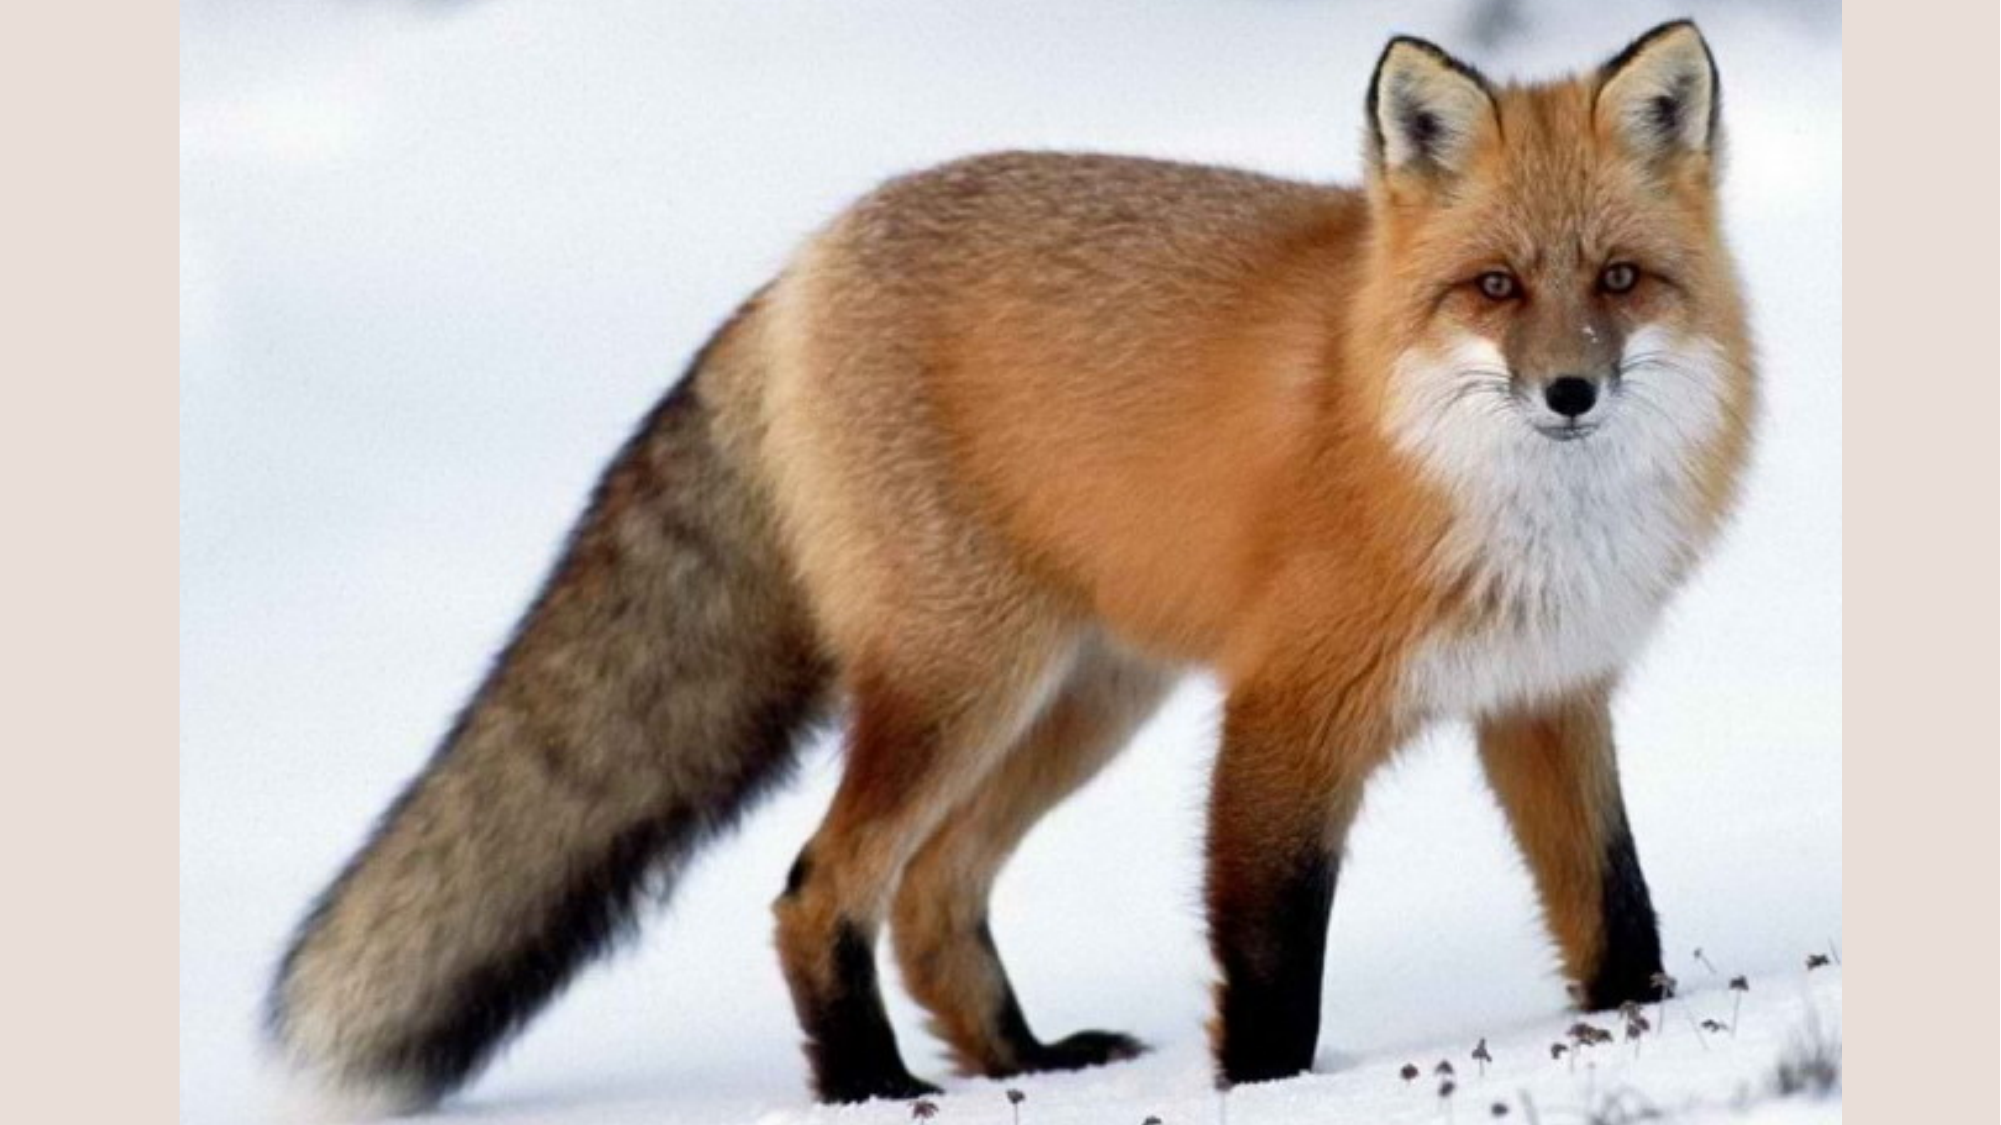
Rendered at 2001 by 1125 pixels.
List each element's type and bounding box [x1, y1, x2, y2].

picture [179, 0, 1843, 1125]
